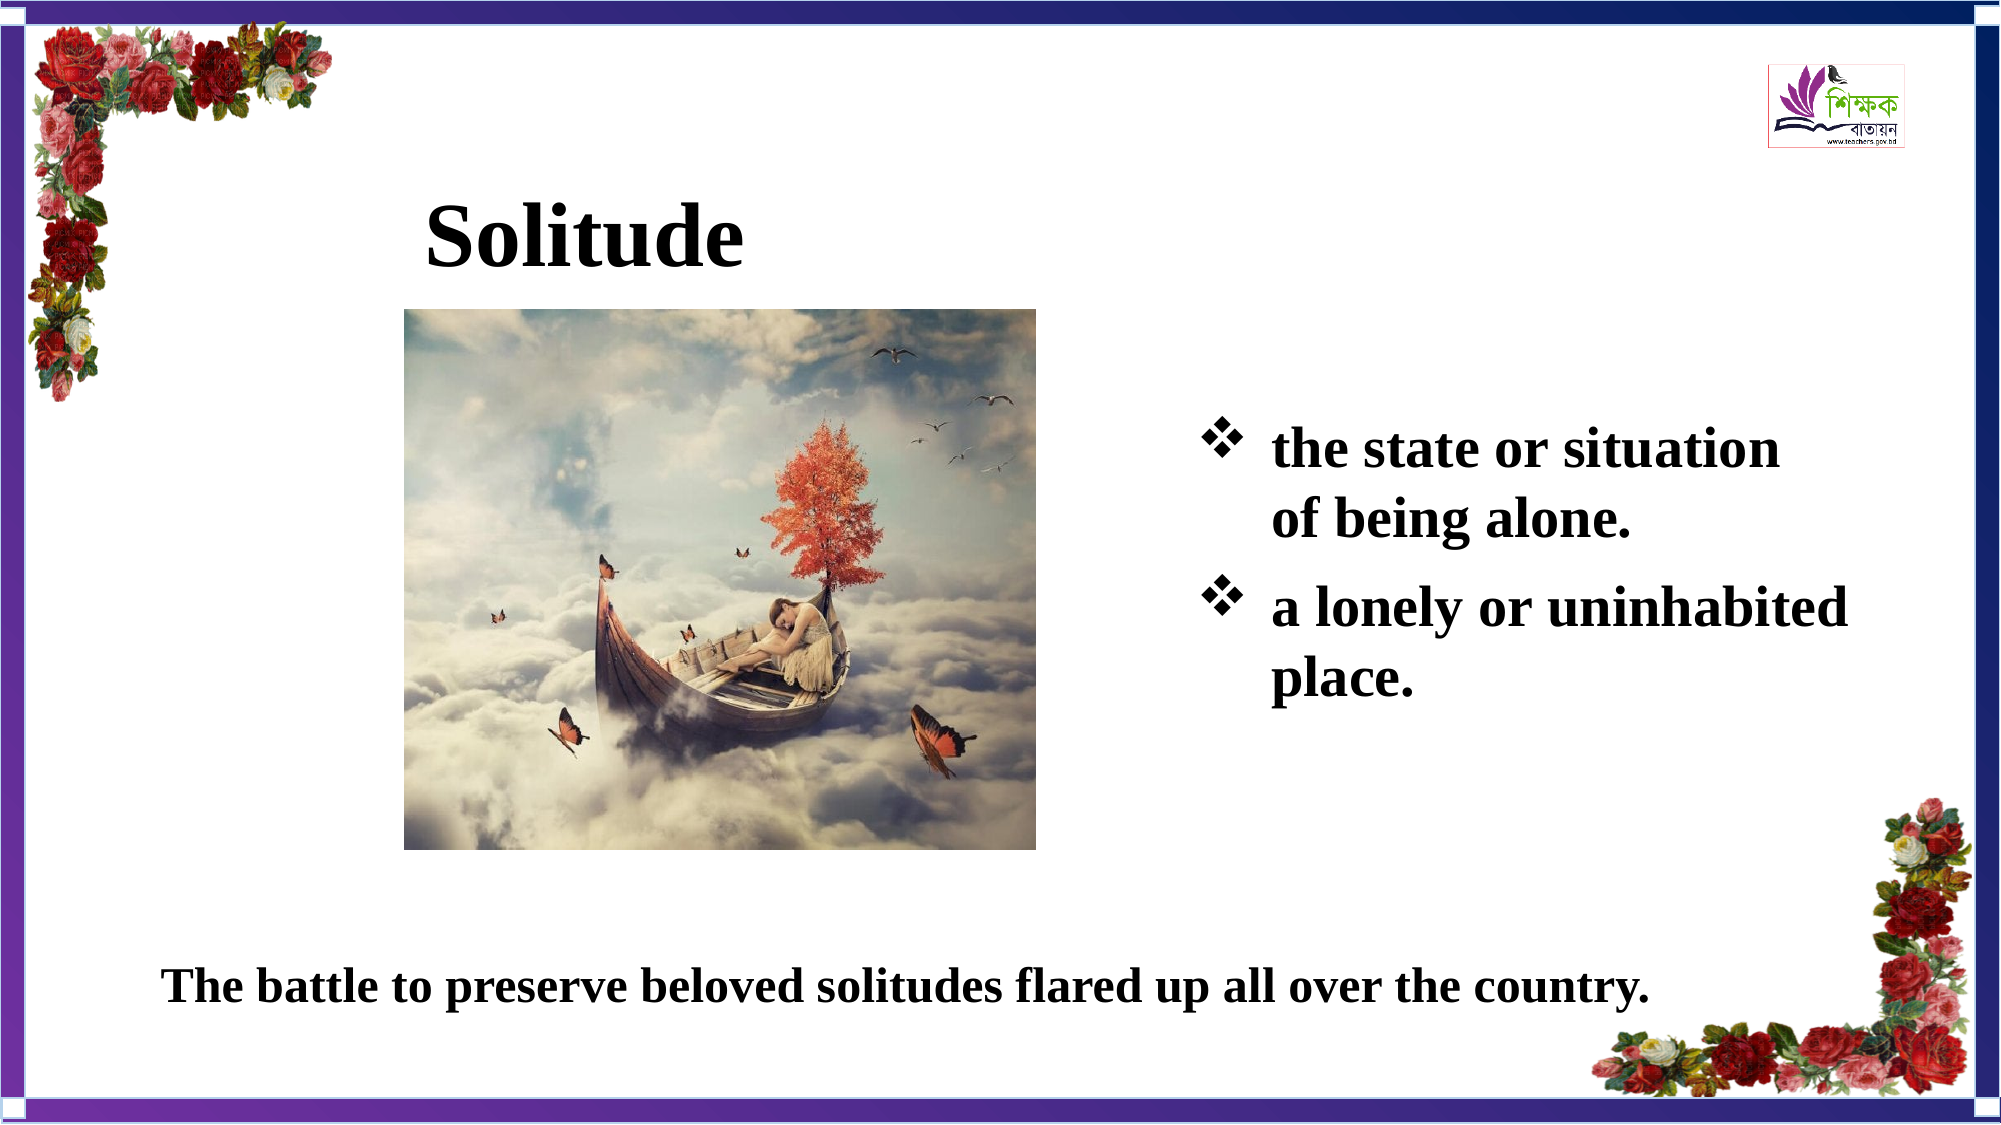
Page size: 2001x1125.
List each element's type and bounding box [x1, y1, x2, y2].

picture [1768, 64, 1905, 148]
text_box [0, 0, 2000, 1123]
picture [404, 310, 1036, 850]
